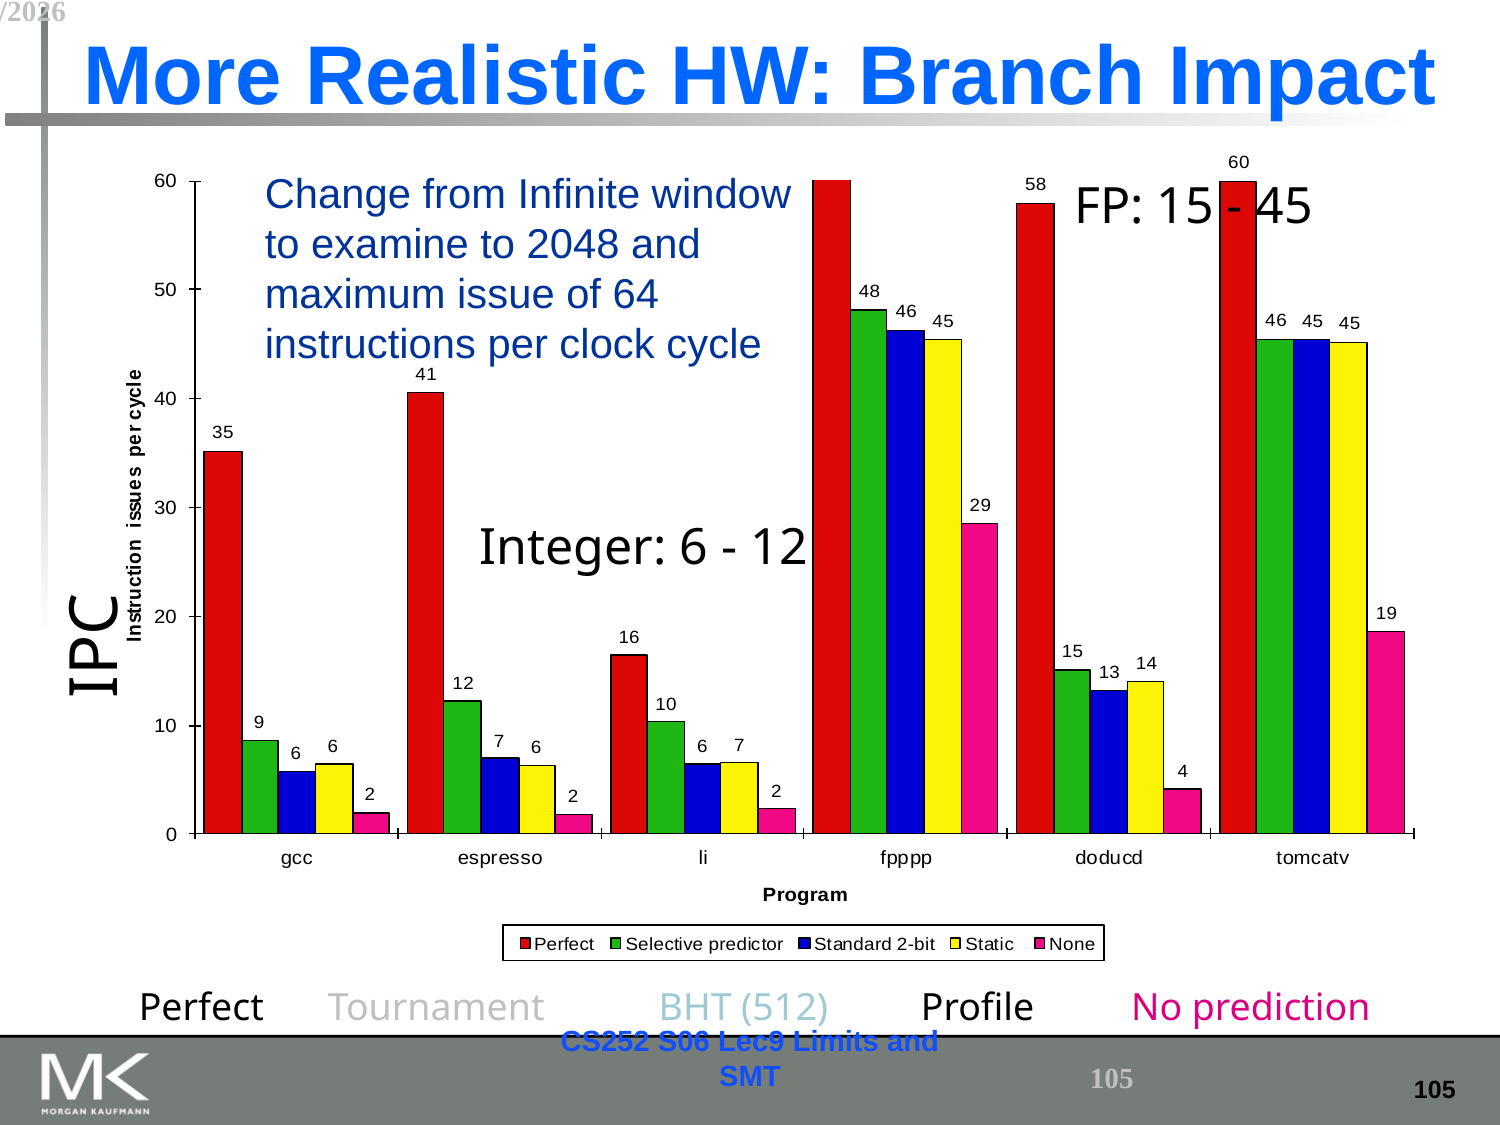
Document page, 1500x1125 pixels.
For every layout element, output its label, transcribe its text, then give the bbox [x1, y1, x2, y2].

text_box Profile [906, 984, 1105, 1036]
title More Realistic HW: Branch Impact [68, 12, 1460, 129]
picture [29, 1046, 160, 1123]
text_box BHT (512) [643, 984, 906, 1036]
text_box Tournament [372, 984, 621, 1036]
text_box No prediction [1116, 984, 1425, 1036]
slide_number 105 [1074, 1052, 1388, 1100]
footer CS252 S06 Lec9 Limits and SMT [512, 1053, 988, 1101]
text_box IPC [43, 577, 85, 714]
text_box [90, 140, 1437, 977]
text_box Perfect [123, 984, 372, 1036]
